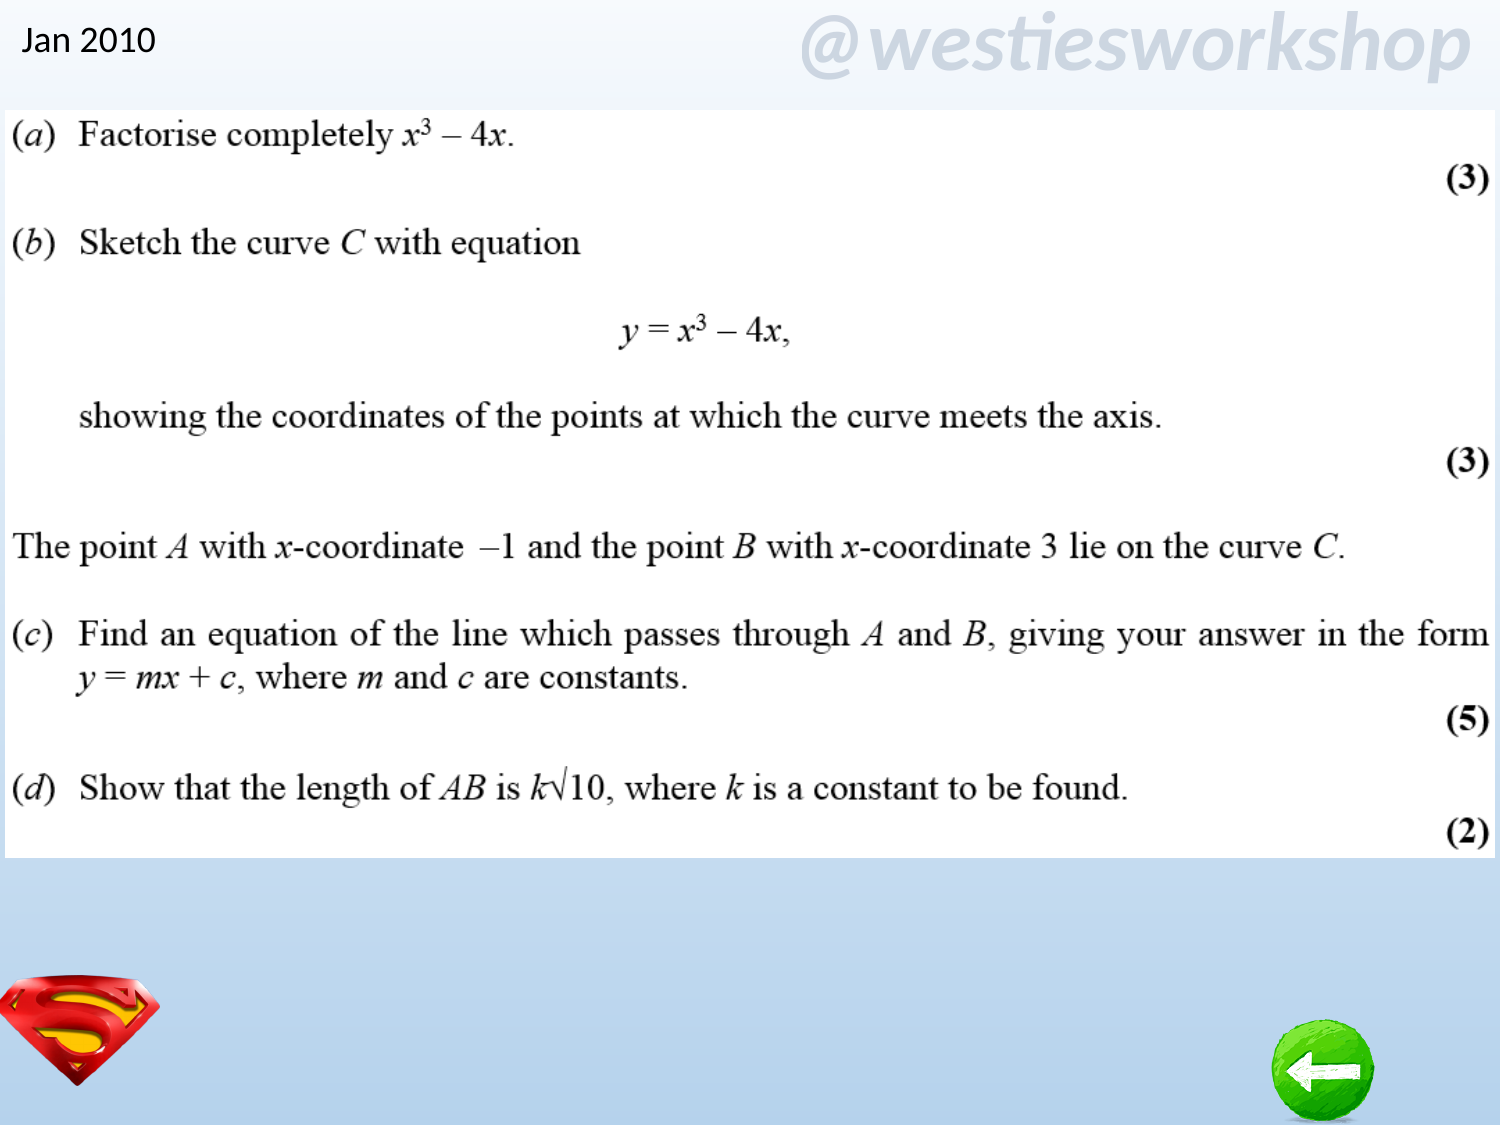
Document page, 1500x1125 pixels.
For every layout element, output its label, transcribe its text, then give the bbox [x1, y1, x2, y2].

picture [5, 110, 1495, 858]
picture [1269, 1019, 1376, 1125]
picture [0, 975, 160, 1086]
text_box Jan 2010 [6, 7, 171, 67]
